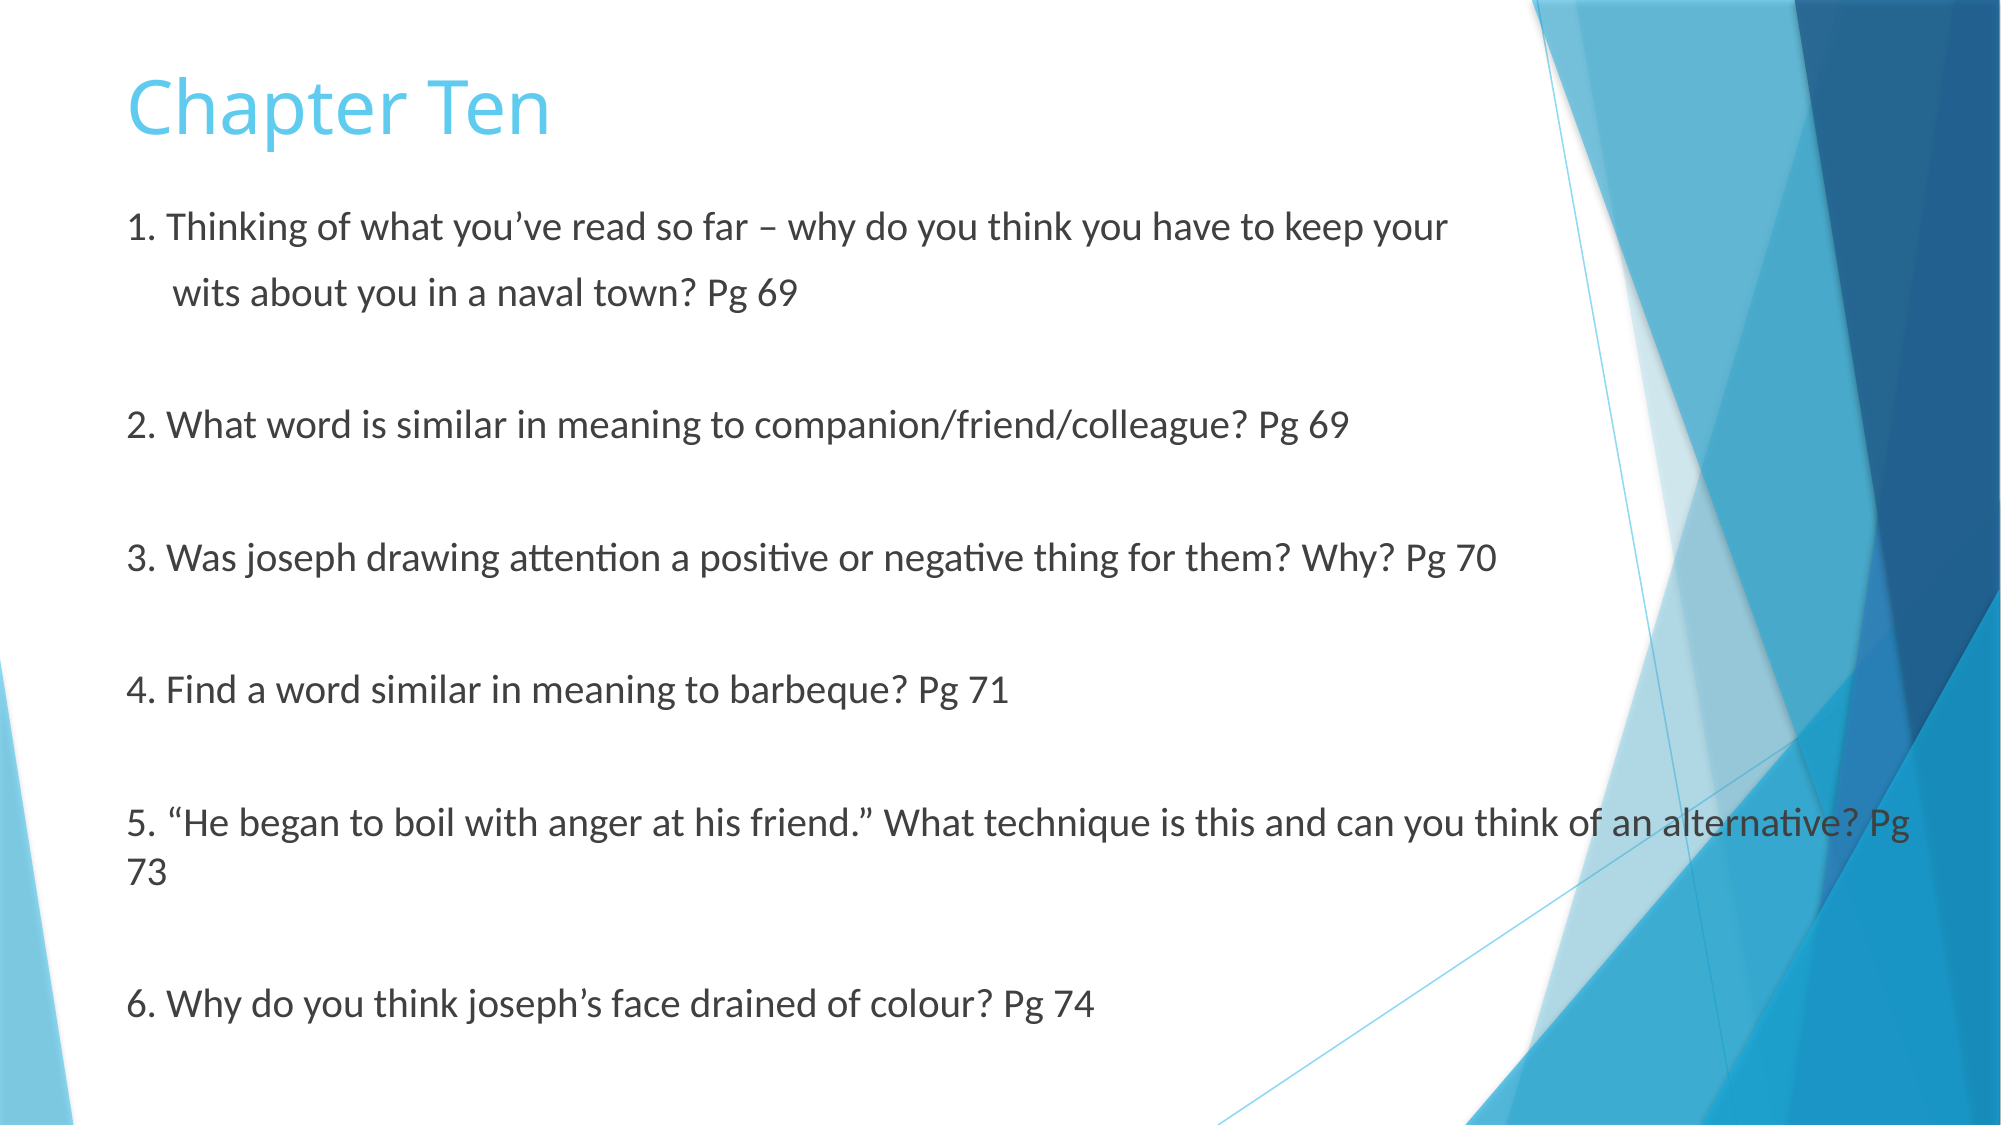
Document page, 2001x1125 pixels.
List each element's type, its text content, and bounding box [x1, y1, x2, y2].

title Chapter Ten [111, 52, 1522, 175]
list 1. Thinking of what you’ve read so far – why do you think you have to keep your wits about you in a naval town? Pg 69 2. What word is similar in meaning to companion/friend/colleague? Pg 69 3. Was joseph drawing attention a positive or negative thing for them? Why? Pg 70 4. Find a word similar in meaning to barbeque? Pg 71 5. “He began to boil with anger at his friend.” What technique is this and can you think of an alternative? Pg 73 6. Why do you think joseph’s face drained of colour? Pg 74 [111, 191, 1955, 1038]
